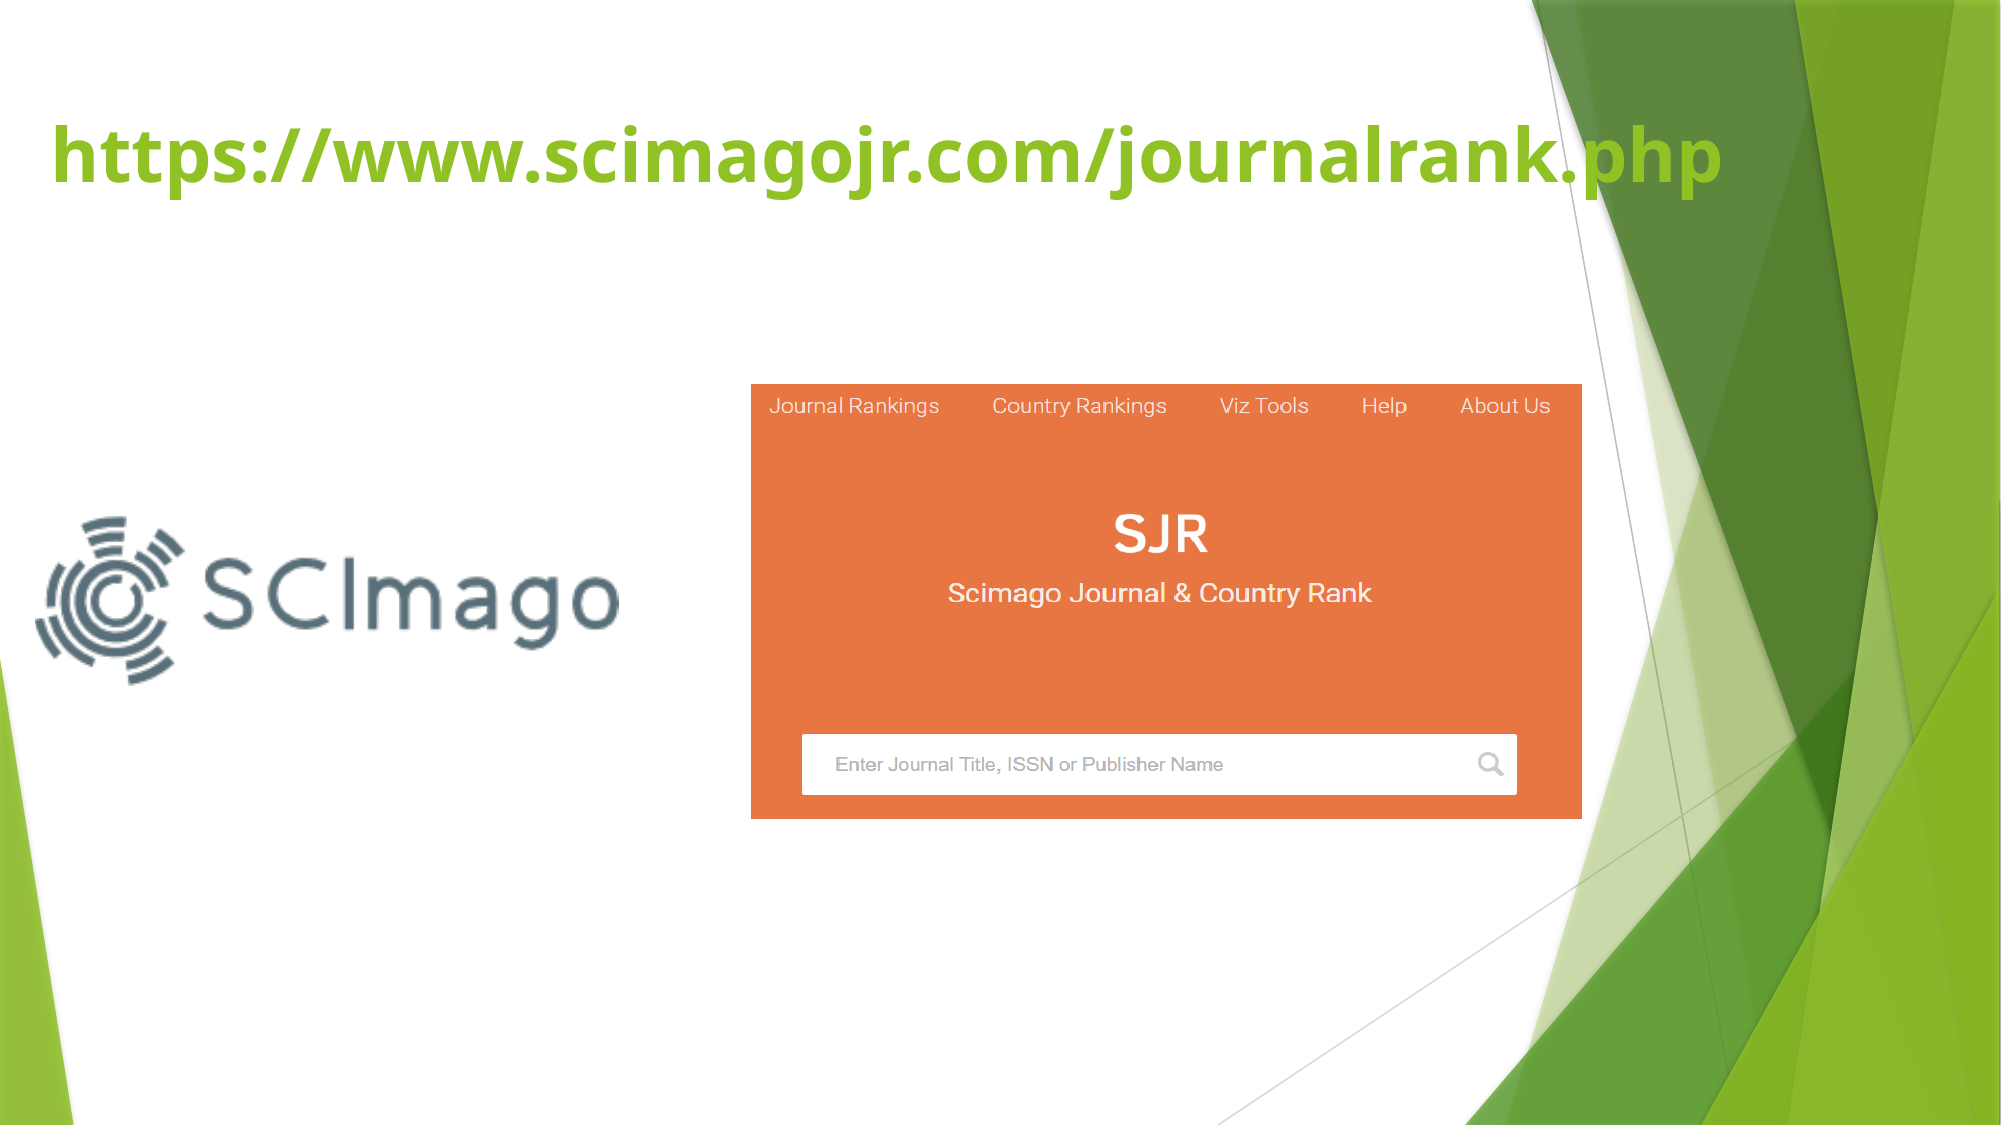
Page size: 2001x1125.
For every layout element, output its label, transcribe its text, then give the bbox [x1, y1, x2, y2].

title https://www.scimagojr.com/journalrank.php [35, 99, 1877, 317]
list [34, 416, 619, 787]
picture [751, 384, 1582, 819]
